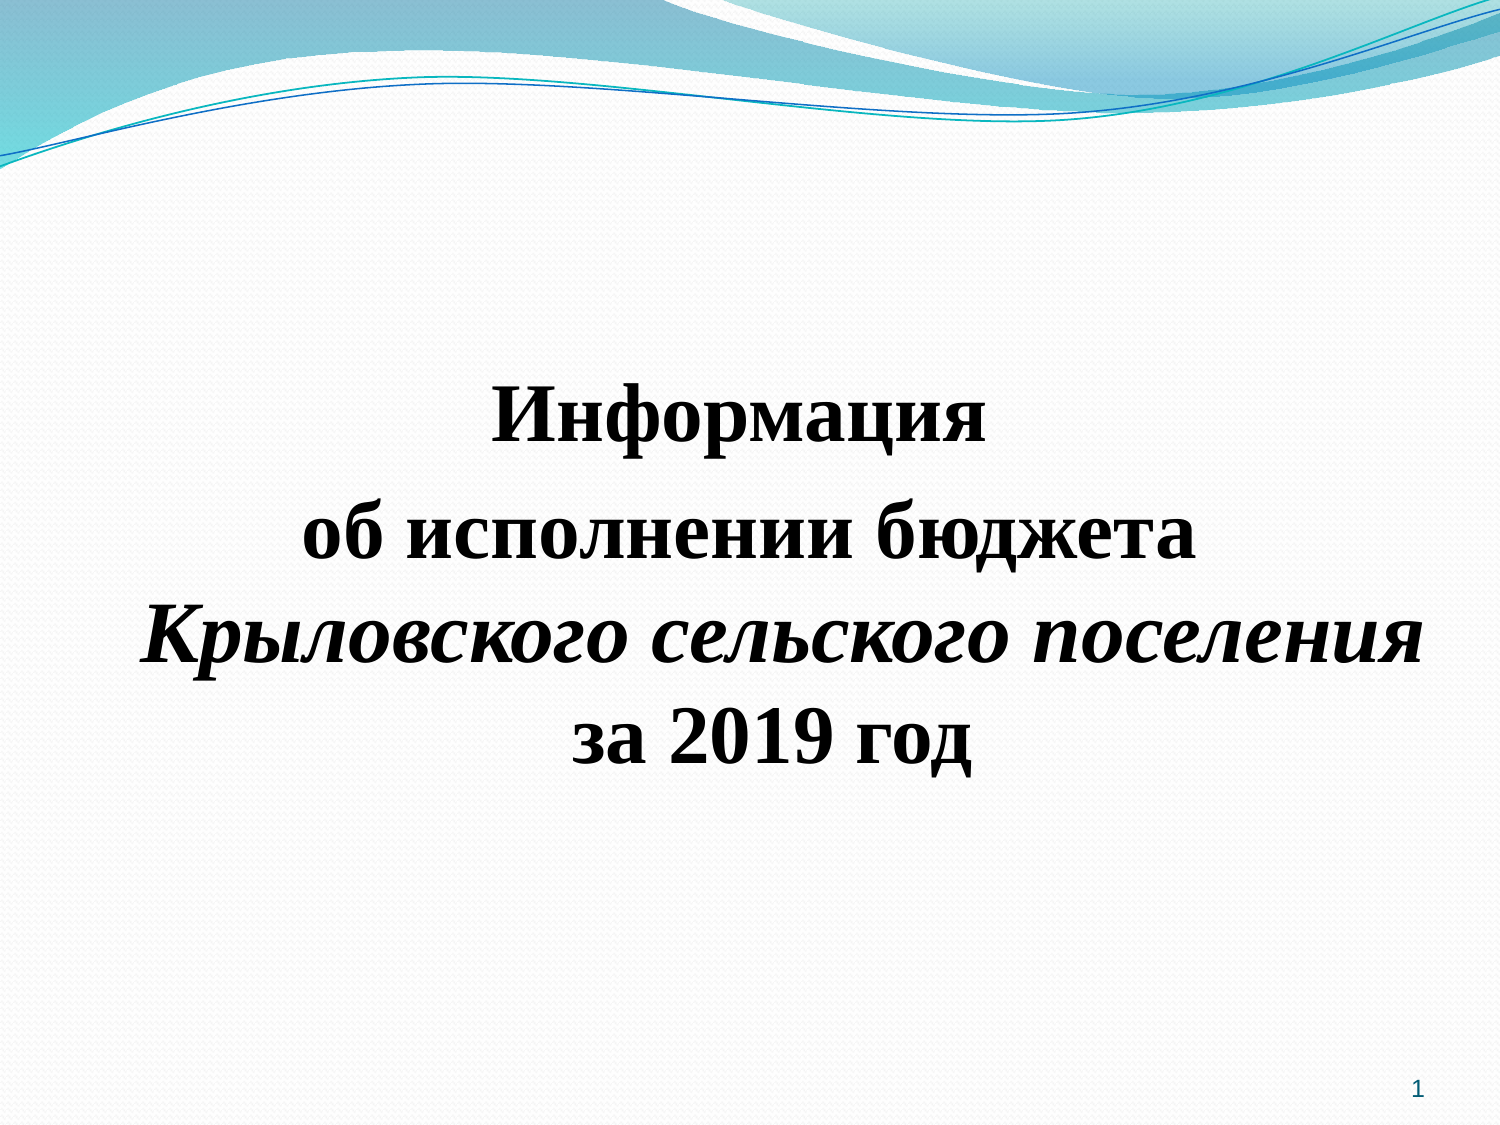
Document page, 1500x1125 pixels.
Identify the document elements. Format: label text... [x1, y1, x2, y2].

list Информация об исполнении бюджета Крыловского сельского поселения за 2019 год [46, 117, 1454, 1038]
slide_number 1 [1299, 1042, 1425, 1103]
